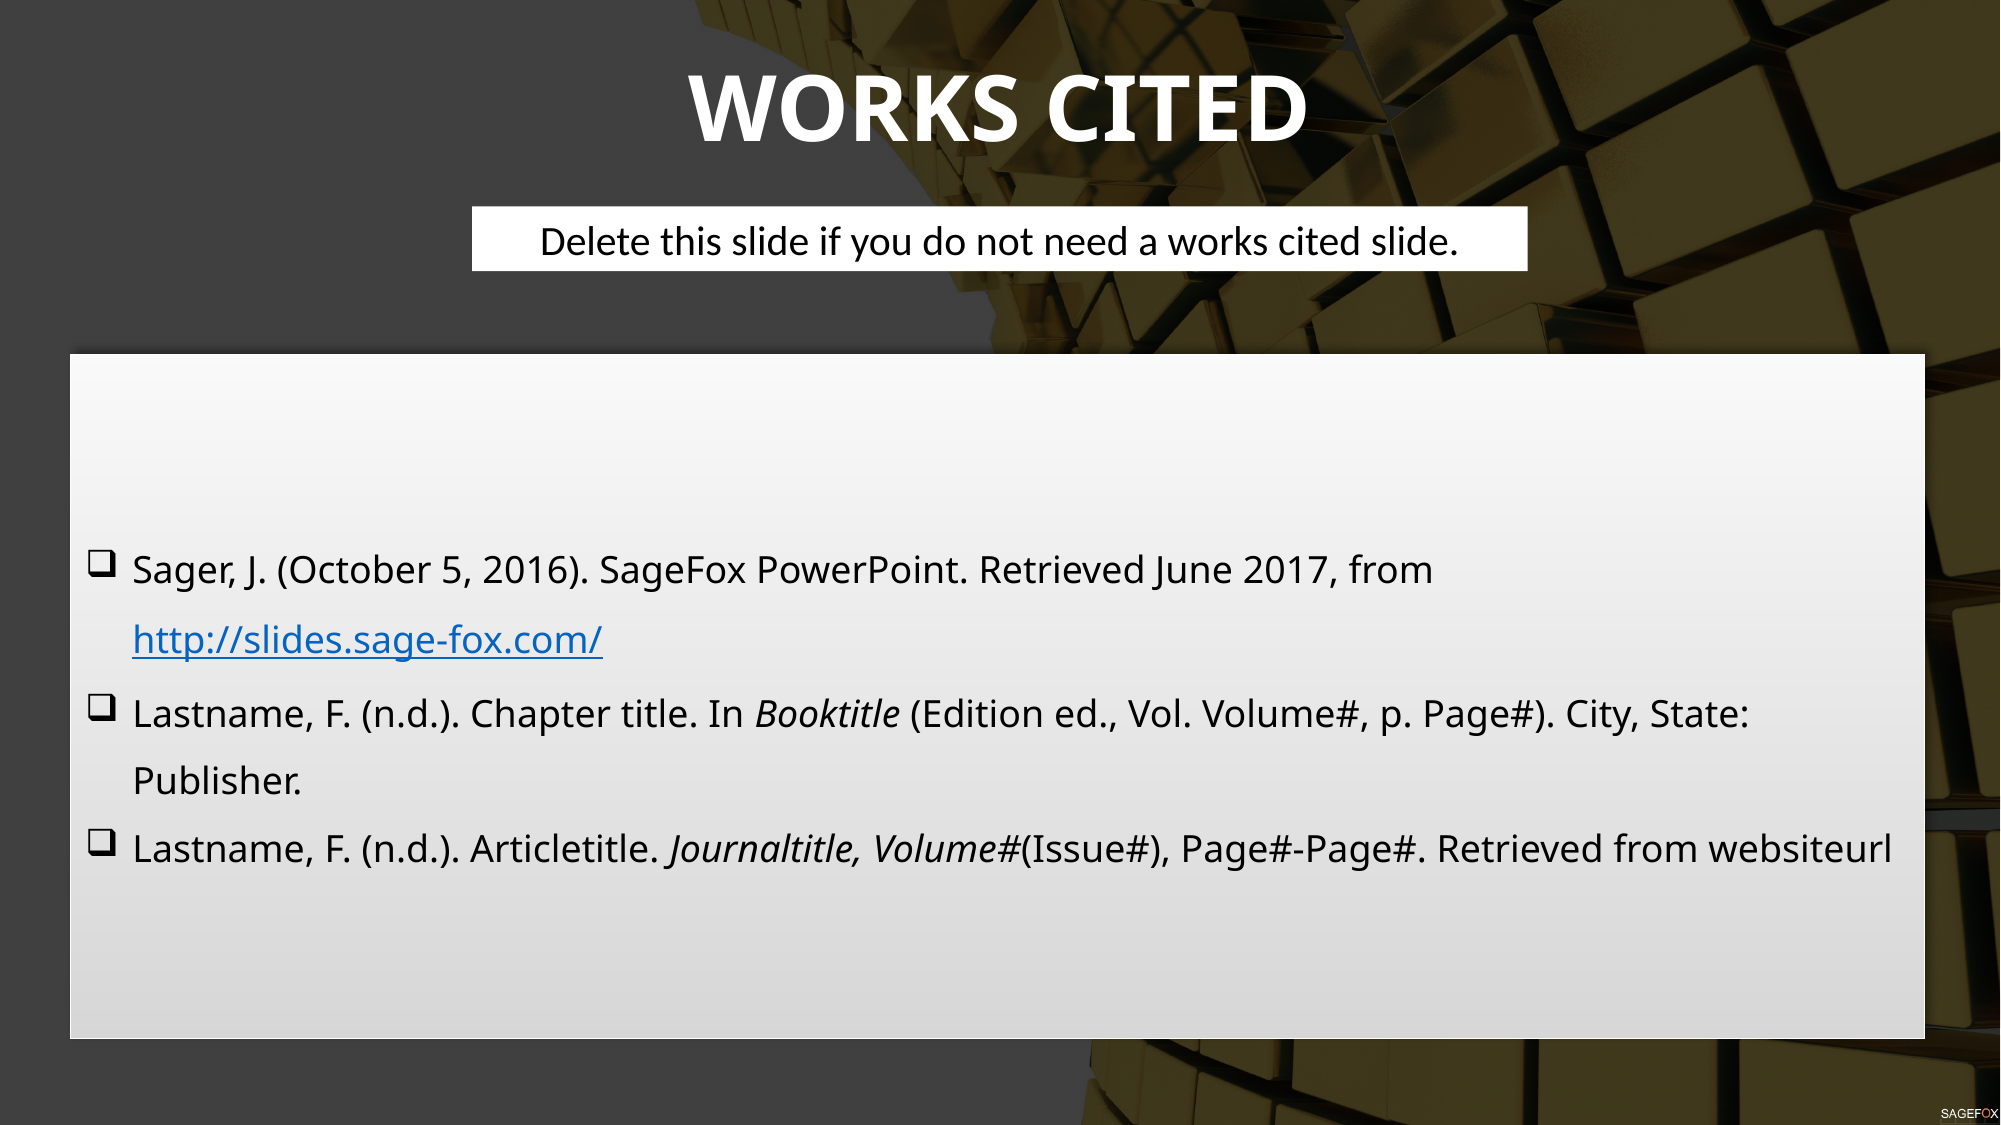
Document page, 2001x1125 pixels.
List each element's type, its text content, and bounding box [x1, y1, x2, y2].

text_box Sager, J. (October 5, 2016). SageFox PowerPoint. Retrieved June 2017, from http://slides.sage-fox.com/ Lastname, F. (n.d.). Chapter title. In Booktitle (Edition ed., Vol. Volume#, p. Page#). City, State: Publisher. Lastname, F. (n.d.). Articletitle. Journaltitle, Volume#(Issue#), Page#-Page#. Retrieved from websiteurl [70, 354, 1925, 1039]
text_box Delete this slide if you do not need a works cited slide. [472, 206, 1528, 272]
text_box WORKS CITED [548, 42, 1452, 167]
picture [0, 0, 2001, 1125]
